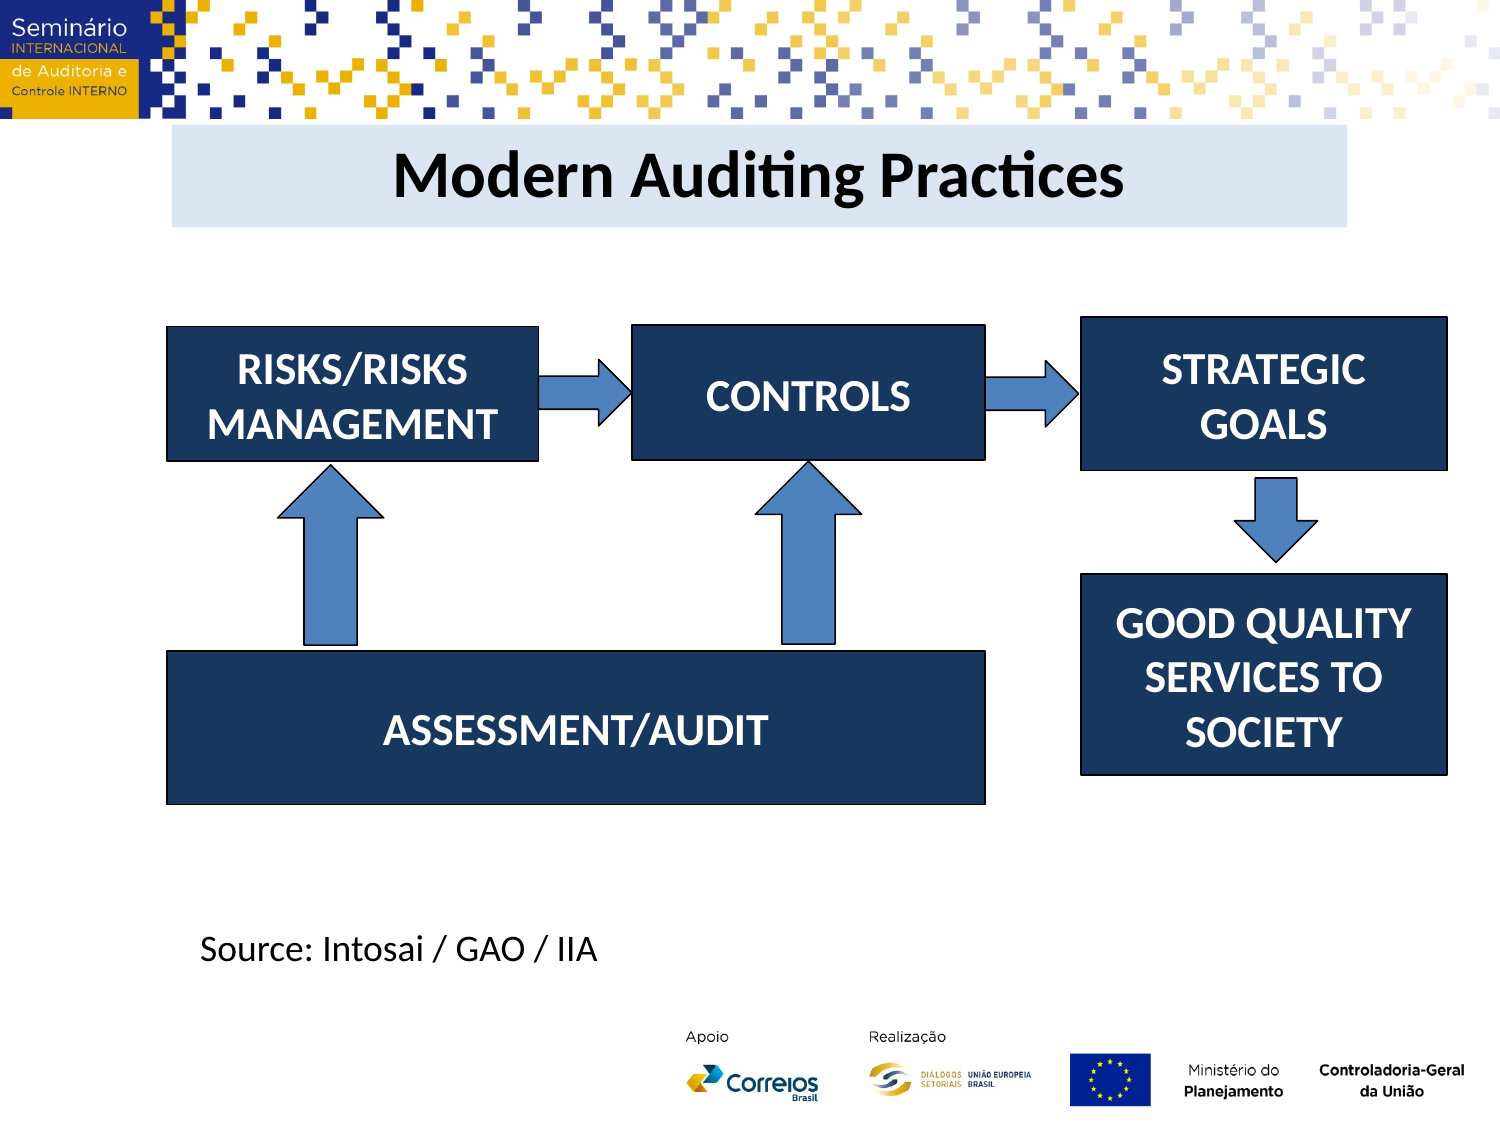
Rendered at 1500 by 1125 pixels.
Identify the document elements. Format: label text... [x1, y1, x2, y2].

text_box [755, 461, 862, 645]
text_box STRATEGIC GOALS [1080, 316, 1447, 471]
picture [667, 1009, 1471, 1125]
picture [0, 0, 1500, 119]
text_box RISKS/RISKS MANAGEMENT [166, 326, 539, 462]
text_box [985, 360, 1079, 427]
text_box Source: Intosai / GAO / IIA [185, 916, 613, 977]
text_box ASSESSMENT/AUDIT [166, 650, 986, 805]
text_box CONTROLS [631, 325, 986, 461]
text_box GOOD QUALITY SERVICES TO SOCIETY [1080, 574, 1447, 776]
text_box [277, 464, 384, 646]
text_box Modern Auditing Practices [171, 124, 1348, 228]
text_box [1234, 477, 1318, 563]
text_box [538, 359, 632, 426]
